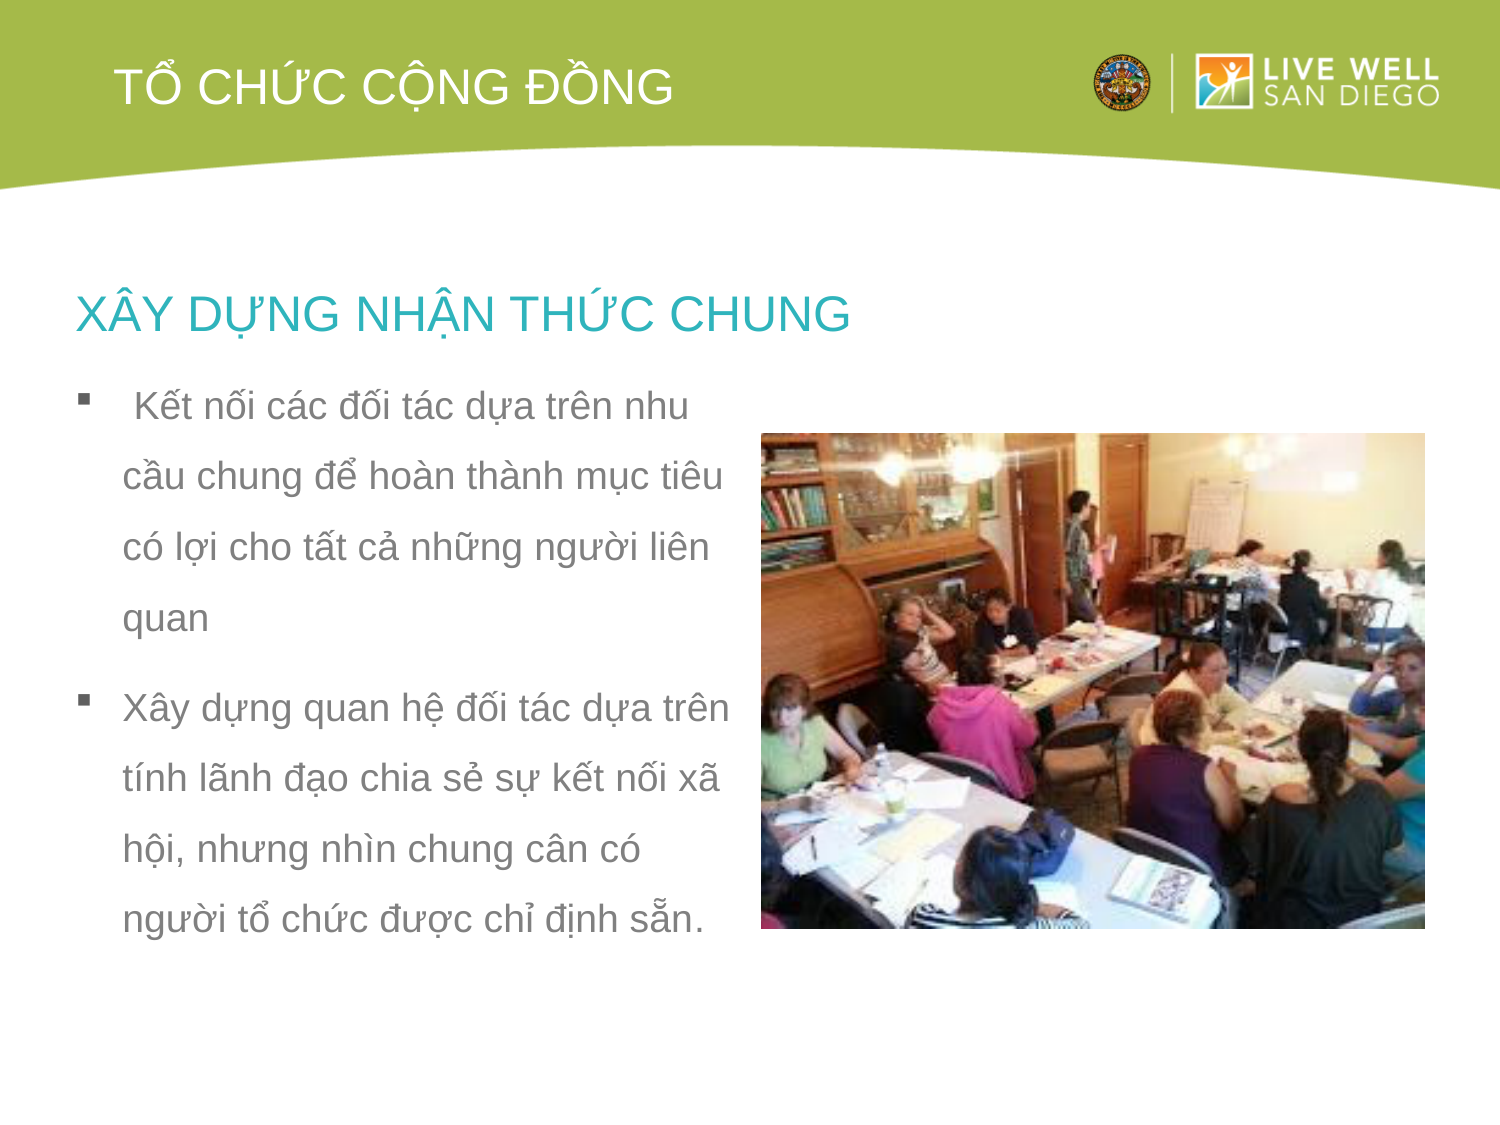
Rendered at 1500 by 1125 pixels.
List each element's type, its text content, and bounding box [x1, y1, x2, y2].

title Tổ chức cộng đồng [113, 27, 1052, 150]
list Xây dựng nhận thức chung [75, 251, 1425, 357]
list Kết nối các đối tác dựa trên nhu cầu chung để hoàn thành mục tiêu có lợi cho tất cả những người liên quan Xây dựng quan hệ đối tác dựa trên tính lãnh đạo chia sẻ sự kết nối xã hội, nhưng nhìn chung cân có người tổ chức được chỉ định sẵn. [75, 356, 738, 1005]
picture [0, 0, 1500, 1125]
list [761, 356, 1426, 1006]
